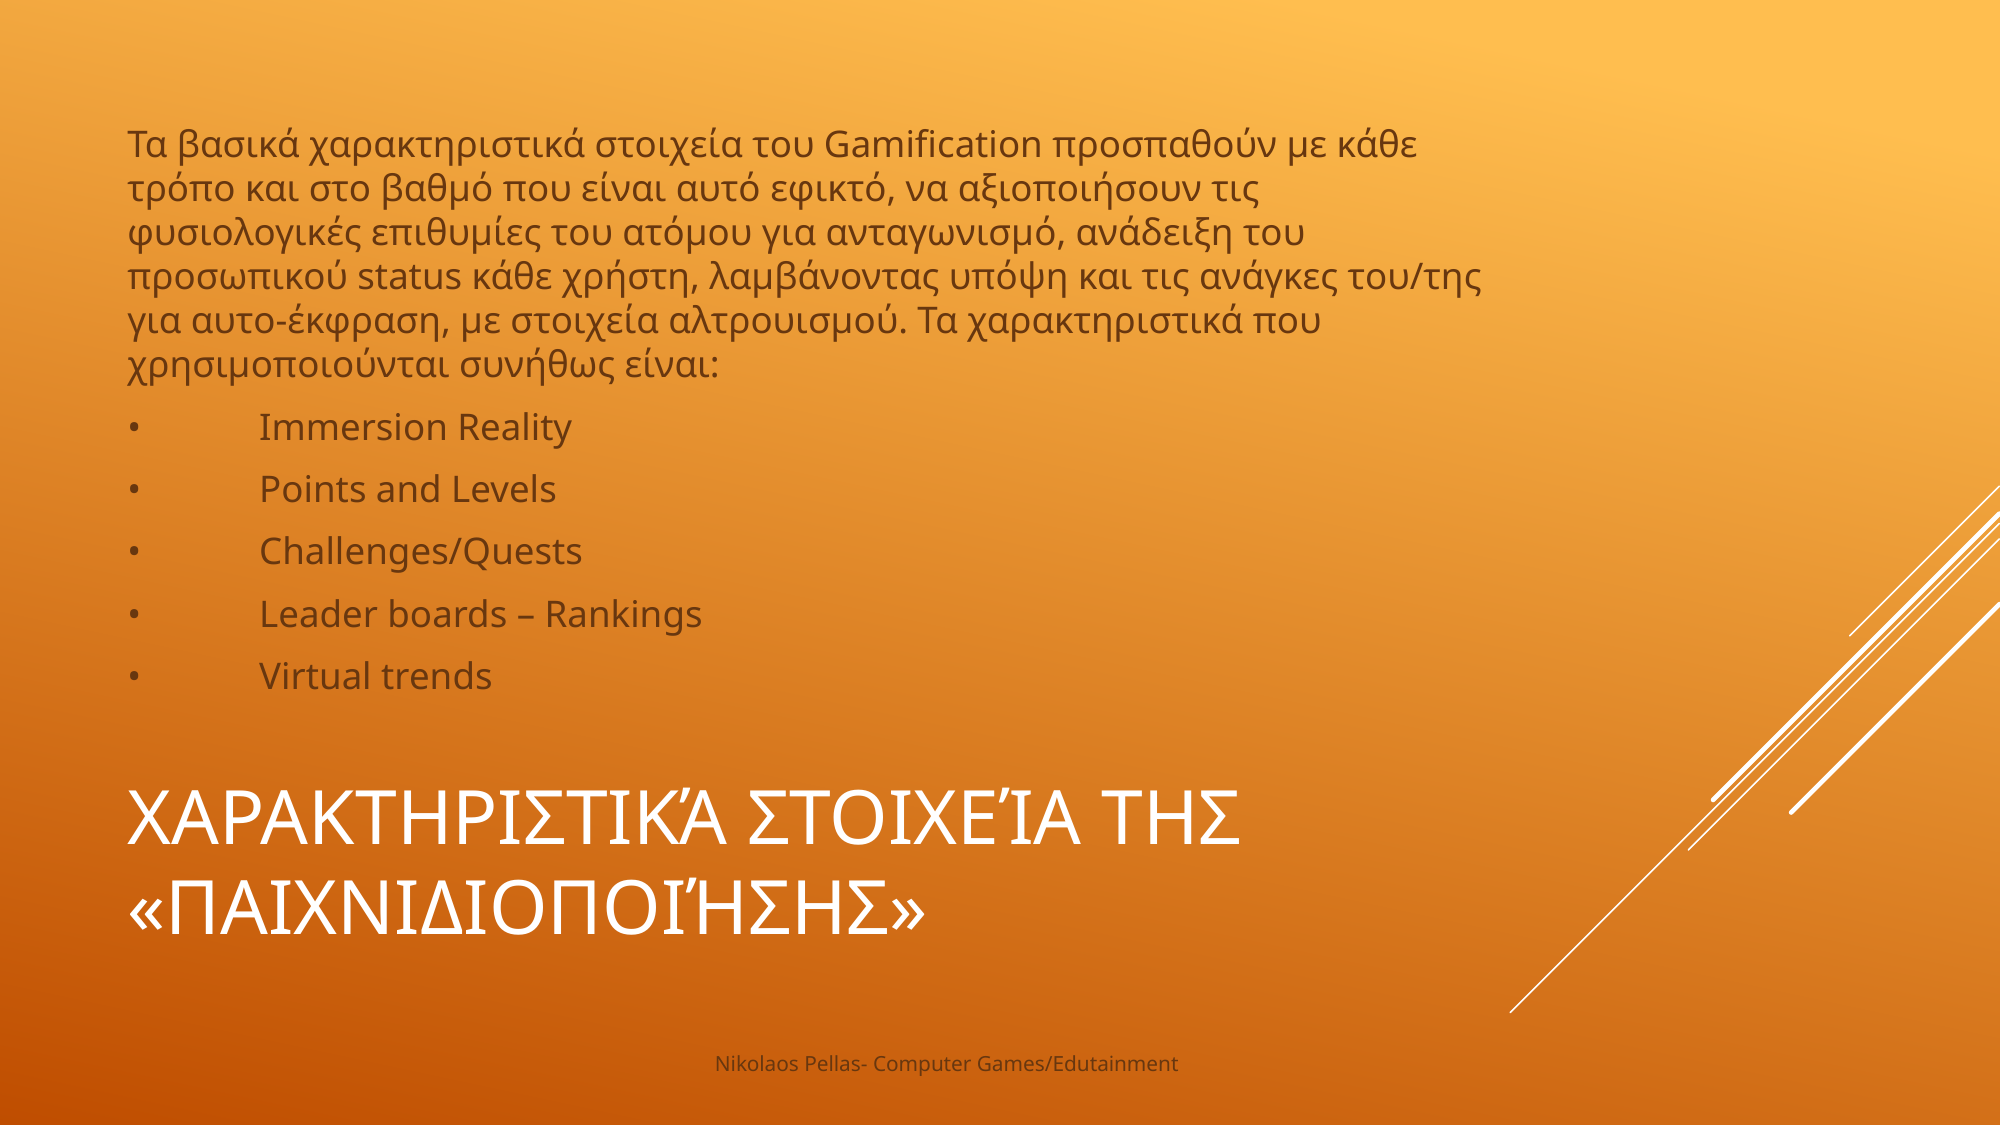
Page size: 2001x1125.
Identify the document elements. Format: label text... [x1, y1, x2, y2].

list Τα βασικά χαρακτηριστικά στοιχεία του Gamification προσπαθούν με κάθε τρόπο και στο βαθμό που είναι αυτό εφικτό, να αξιοποιήσουν τις φυσιολογικές επιθυμίες του ατόμου για ανταγωνισμό, ανάδειξη του προσωπικού status κάθε χρήστη, λαμβάνοντας υπόψη και τις ανάγκες του/της για αυτο-έκφραση, με στοιχεία αλτρουισμού. Τα χαρακτηριστικά που χρησιμοποιούνται συνήθως είναι: • Immersion Reality • Points and Levels • Challenges/Quests • Leader boards – Rankings • Virtual trends [112, 112, 1513, 706]
title Χαρακτηριστικά στοιχεία της «παιχνιδιοποιήσης» [112, 736, 1513, 984]
footer Nikolaos Pellas- Computer Games/Edutainment [699, 1042, 1301, 1103]
